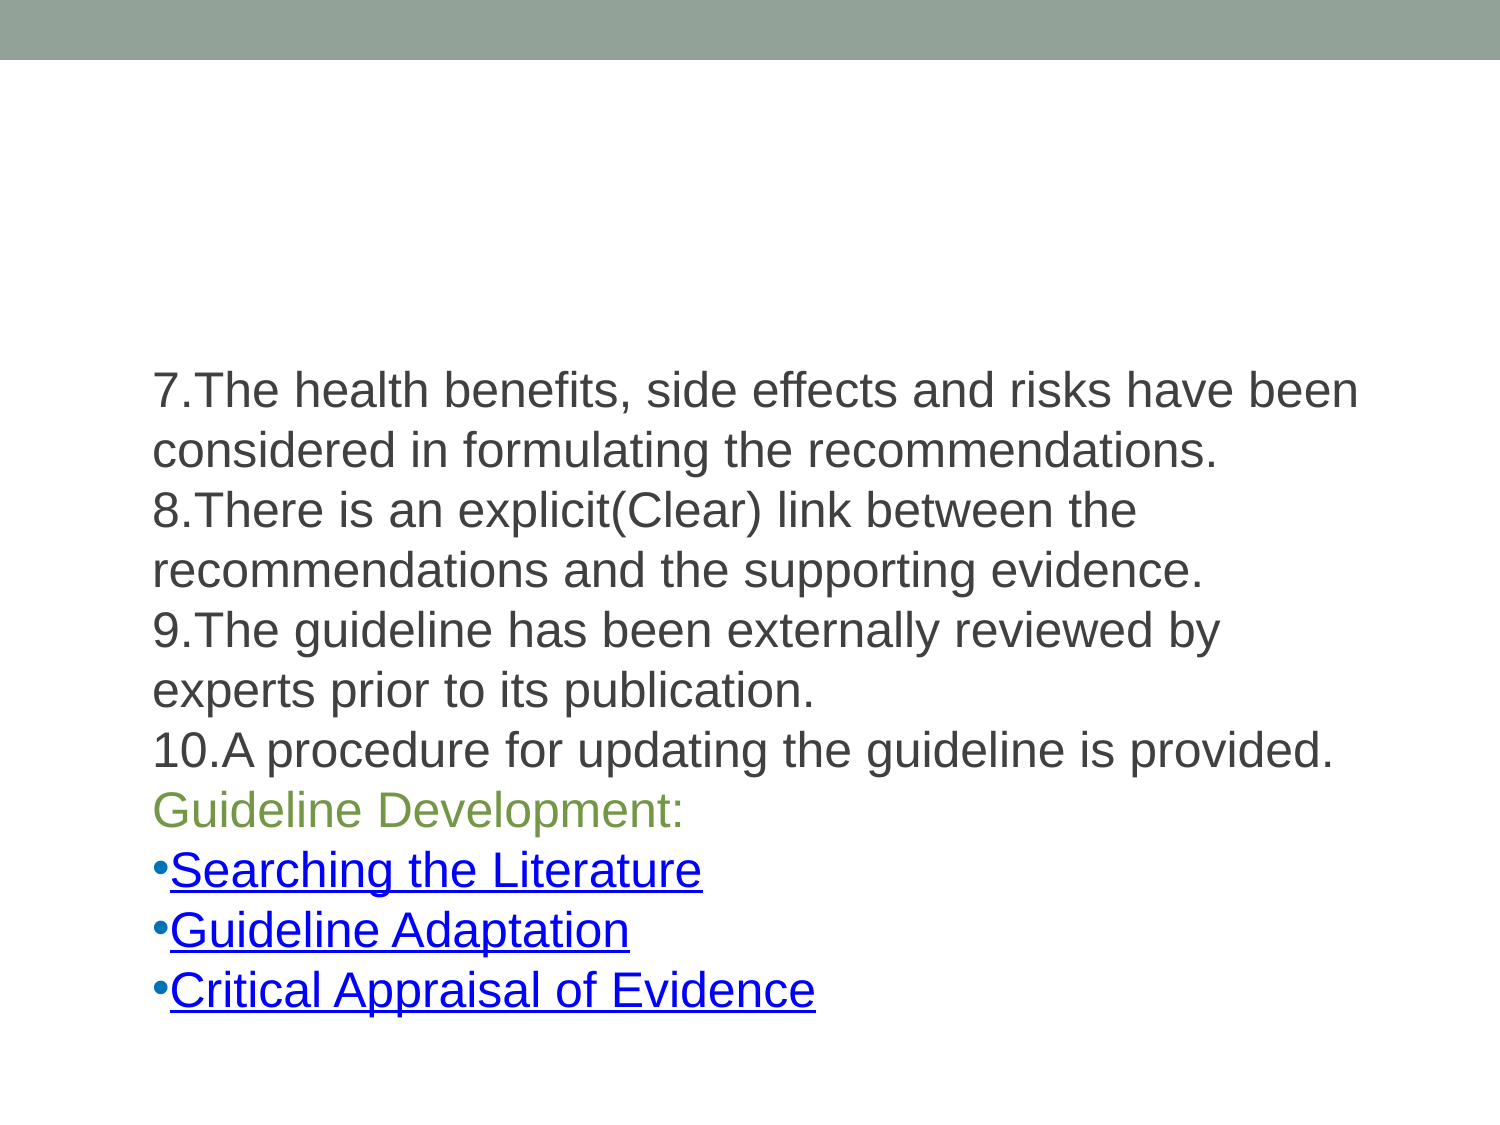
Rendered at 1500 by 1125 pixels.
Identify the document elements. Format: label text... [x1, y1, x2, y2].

text_box The health benefits, side effects and risks have been considered in formulating the recommendations. There is an explicit(Clear) link between the recommendations and the supporting evidence. The guideline has been externally reviewed by experts prior to its publication. A procedure for updating the guideline is provided. Guideline Development: Searching the Literature Guideline Adaptation Critical Appraisal of Evidence [137, 349, 1400, 1025]
